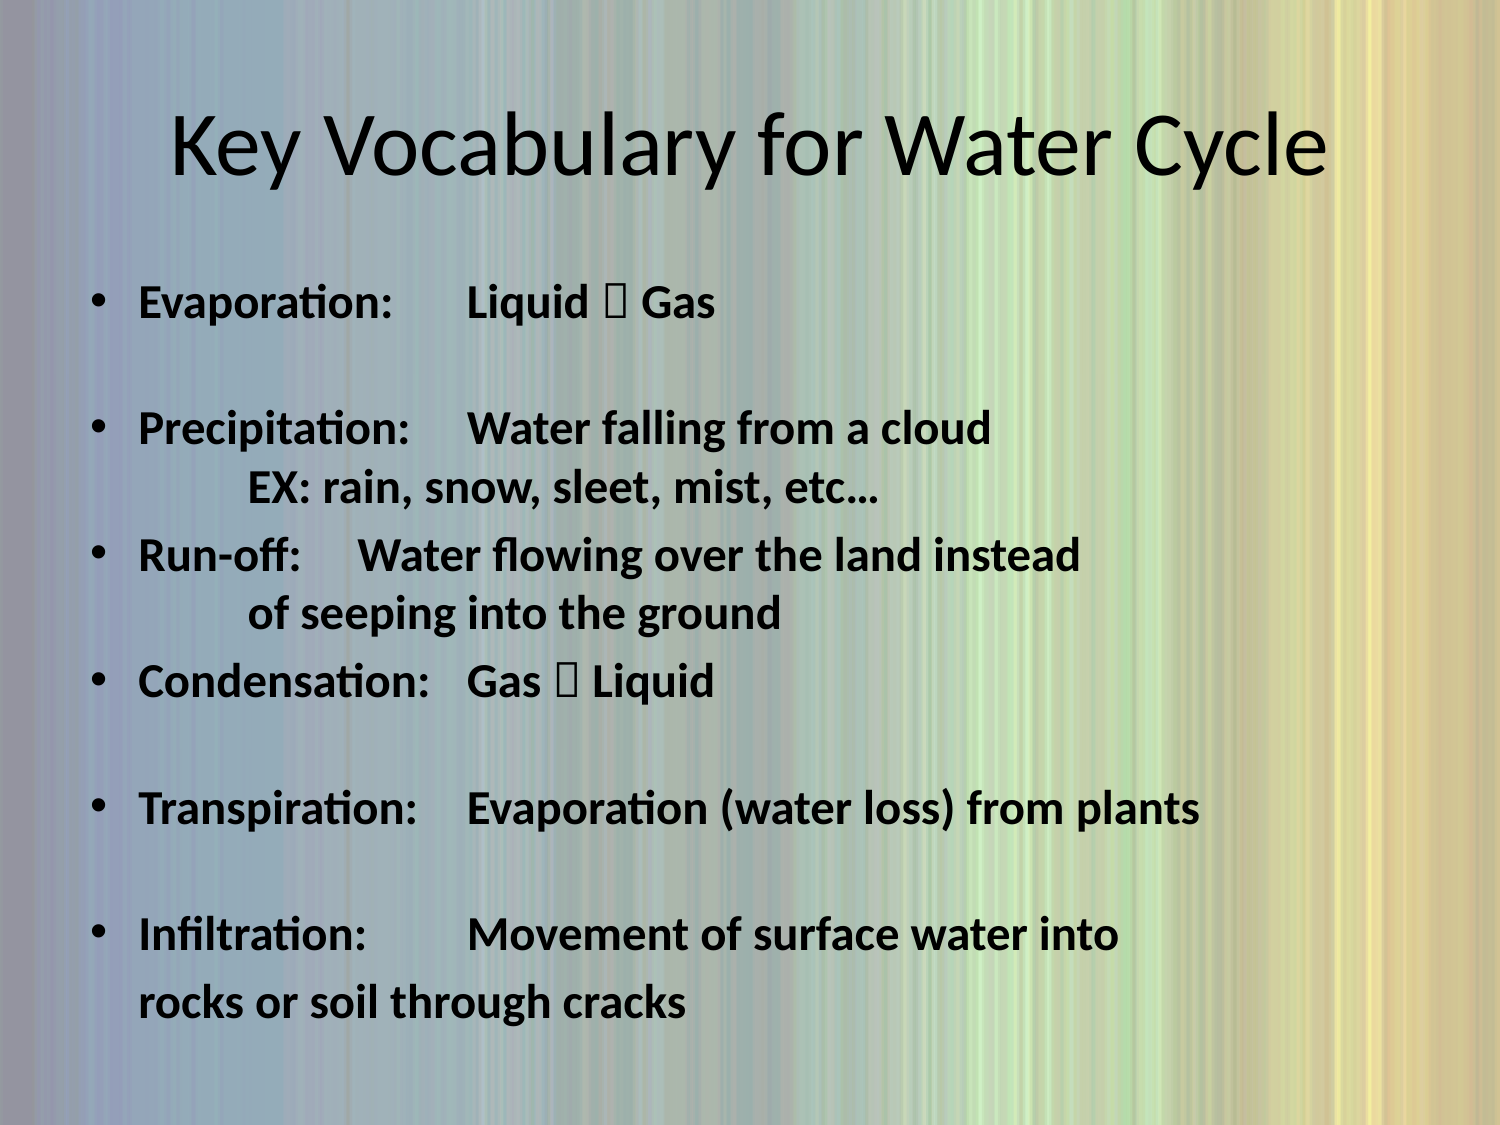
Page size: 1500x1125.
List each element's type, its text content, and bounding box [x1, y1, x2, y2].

title Key Vocabulary for Water Cycle [75, 45, 1425, 233]
list Evaporation: Liquid  Gas Precipitation: Water falling from a cloud EX: rain, snow, sleet, mist, etc… Run-off: Water flowing over the land instead of seeping into the ground Condensation: Gas  Liquid Transpiration: Evaporation (water loss) from plants Infiltration: Movement of surface water into rocks or soil through cracks [75, 262, 1425, 1044]
